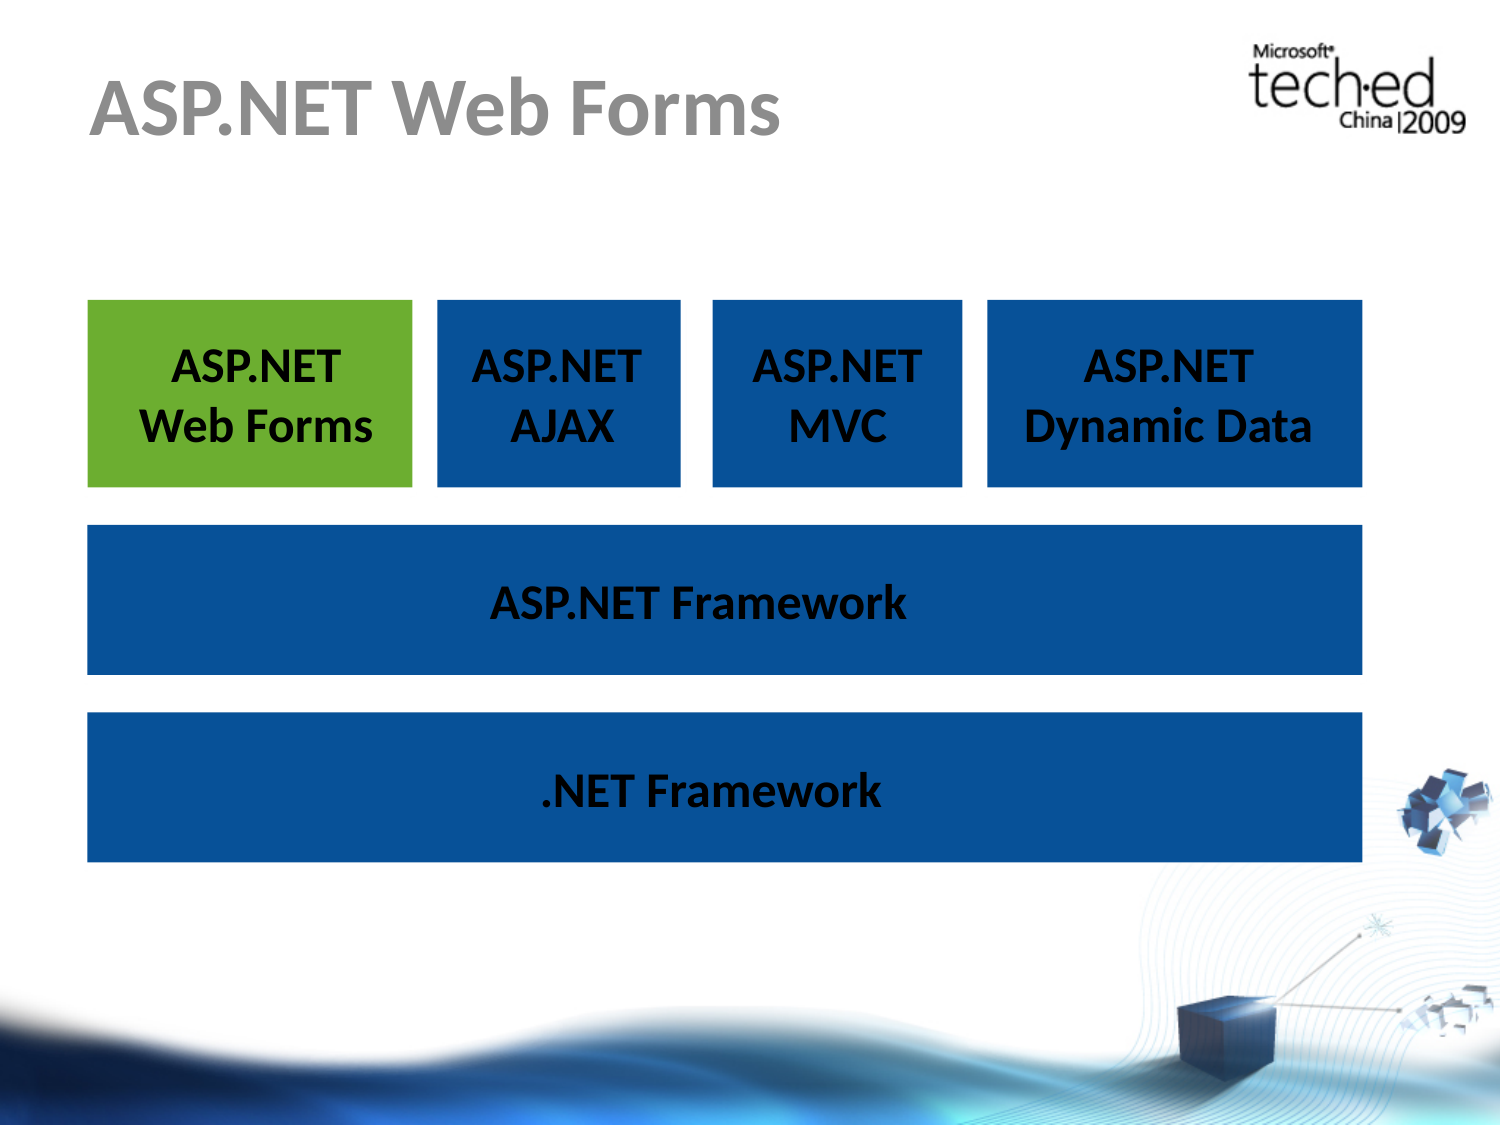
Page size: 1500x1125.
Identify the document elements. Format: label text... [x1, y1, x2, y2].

text_box [87, 712, 1363, 863]
text_box ASP.NET MVC [712, 324, 962, 460]
text_box ASP.NET Dynamic Data [962, 306, 1375, 495]
text_box [87, 299, 413, 488]
text_box .NET Framework [525, 749, 1000, 825]
text_box [437, 299, 681, 324]
text_box ASP.NET Framework [474, 562, 1025, 638]
text_box [437, 460, 681, 488]
text_box ASP.NET Web Forms [99, 324, 413, 460]
picture [0, 0, 1500, 1125]
title ASP.NET Web Forms [75, 45, 1425, 233]
text_box [987, 460, 1363, 488]
text_box [987, 299, 1363, 324]
text_box ASP.NET AJAX [437, 324, 688, 460]
text_box [712, 460, 963, 488]
text_box [712, 299, 963, 324]
text_box [87, 524, 1363, 675]
